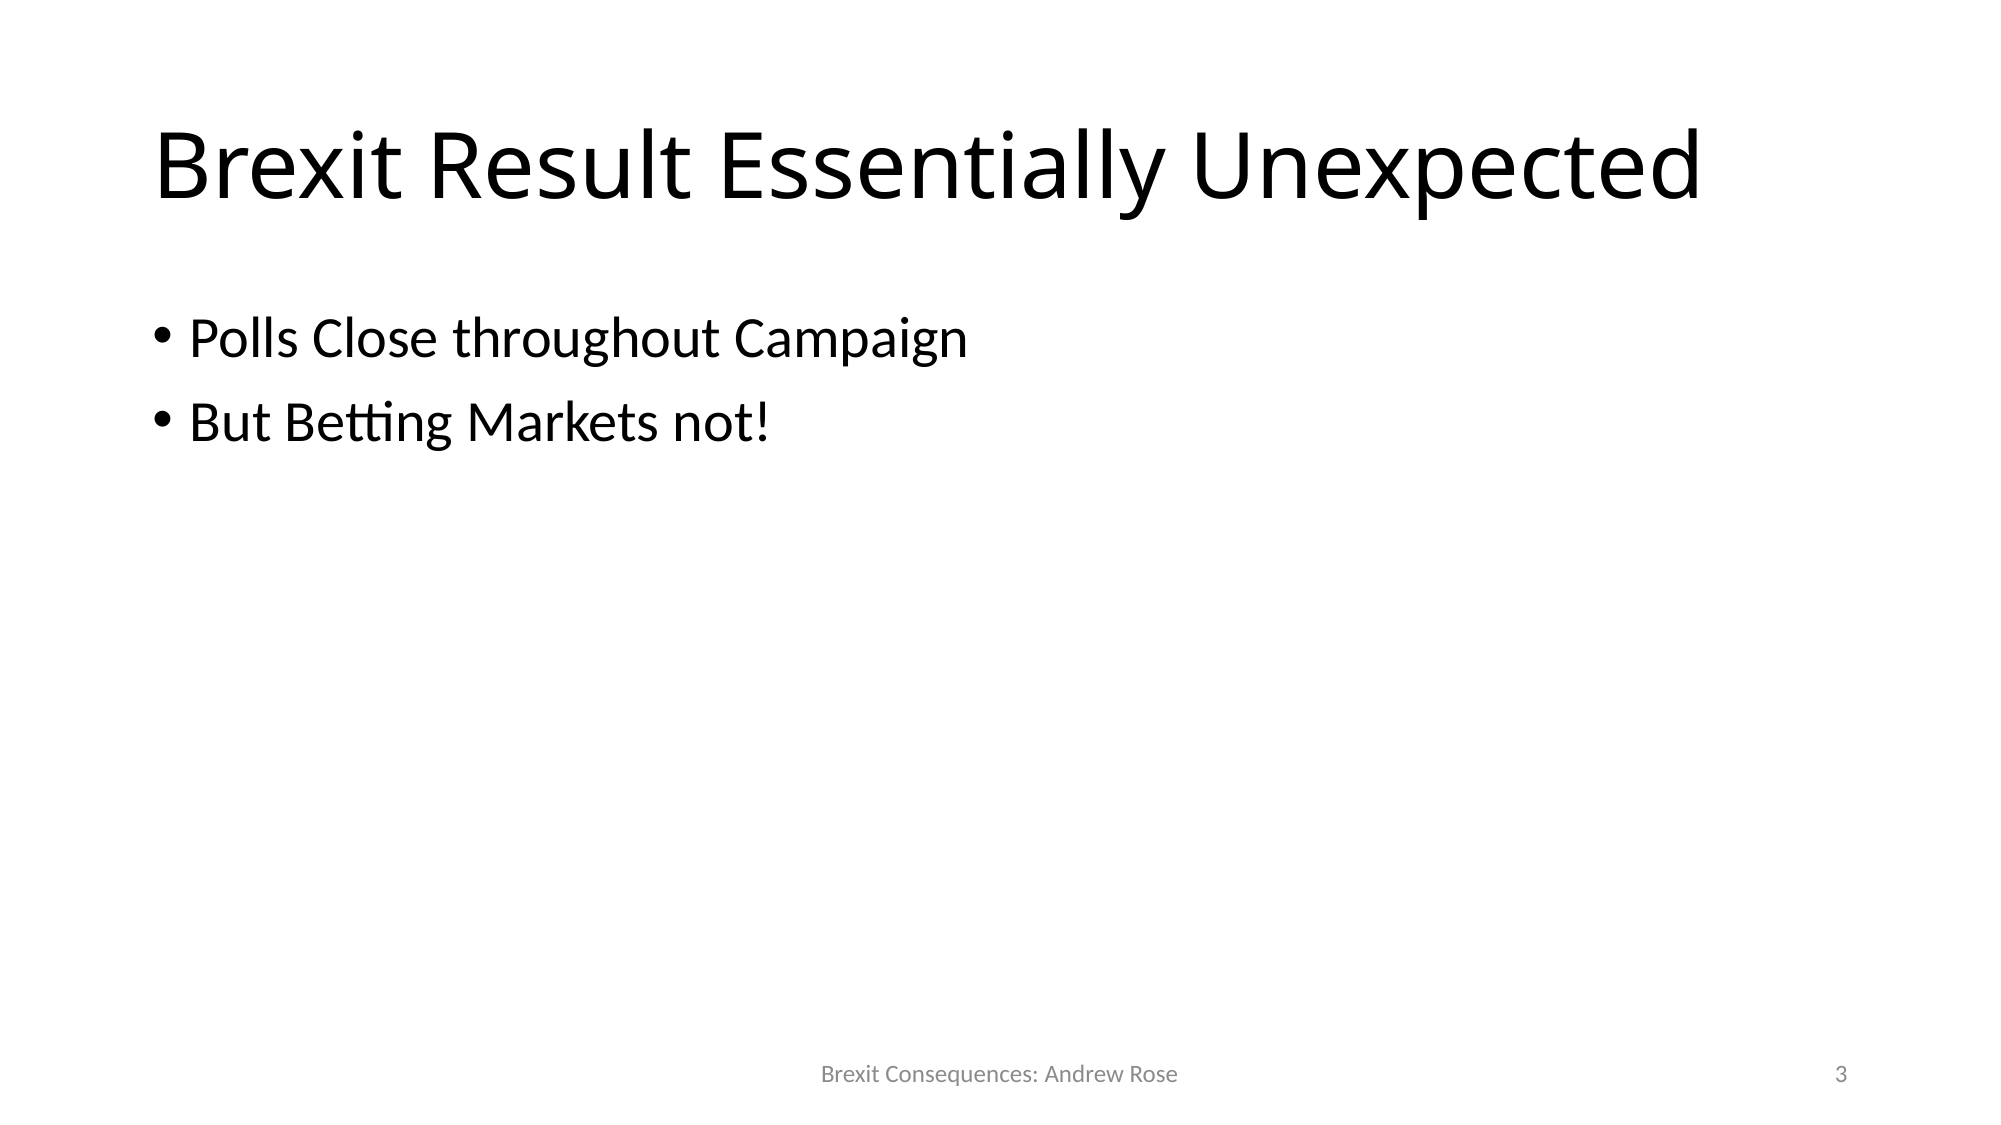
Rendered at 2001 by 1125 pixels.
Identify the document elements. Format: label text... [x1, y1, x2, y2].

footer Brexit Consequences: Andrew Rose [662, 1042, 1338, 1103]
title Brexit Result Essentially Unexpected [137, 59, 1863, 278]
list Polls Close throughout Campaign But Betting Markets not! [137, 299, 1863, 1014]
slide_number 3 [1412, 1042, 1863, 1103]
